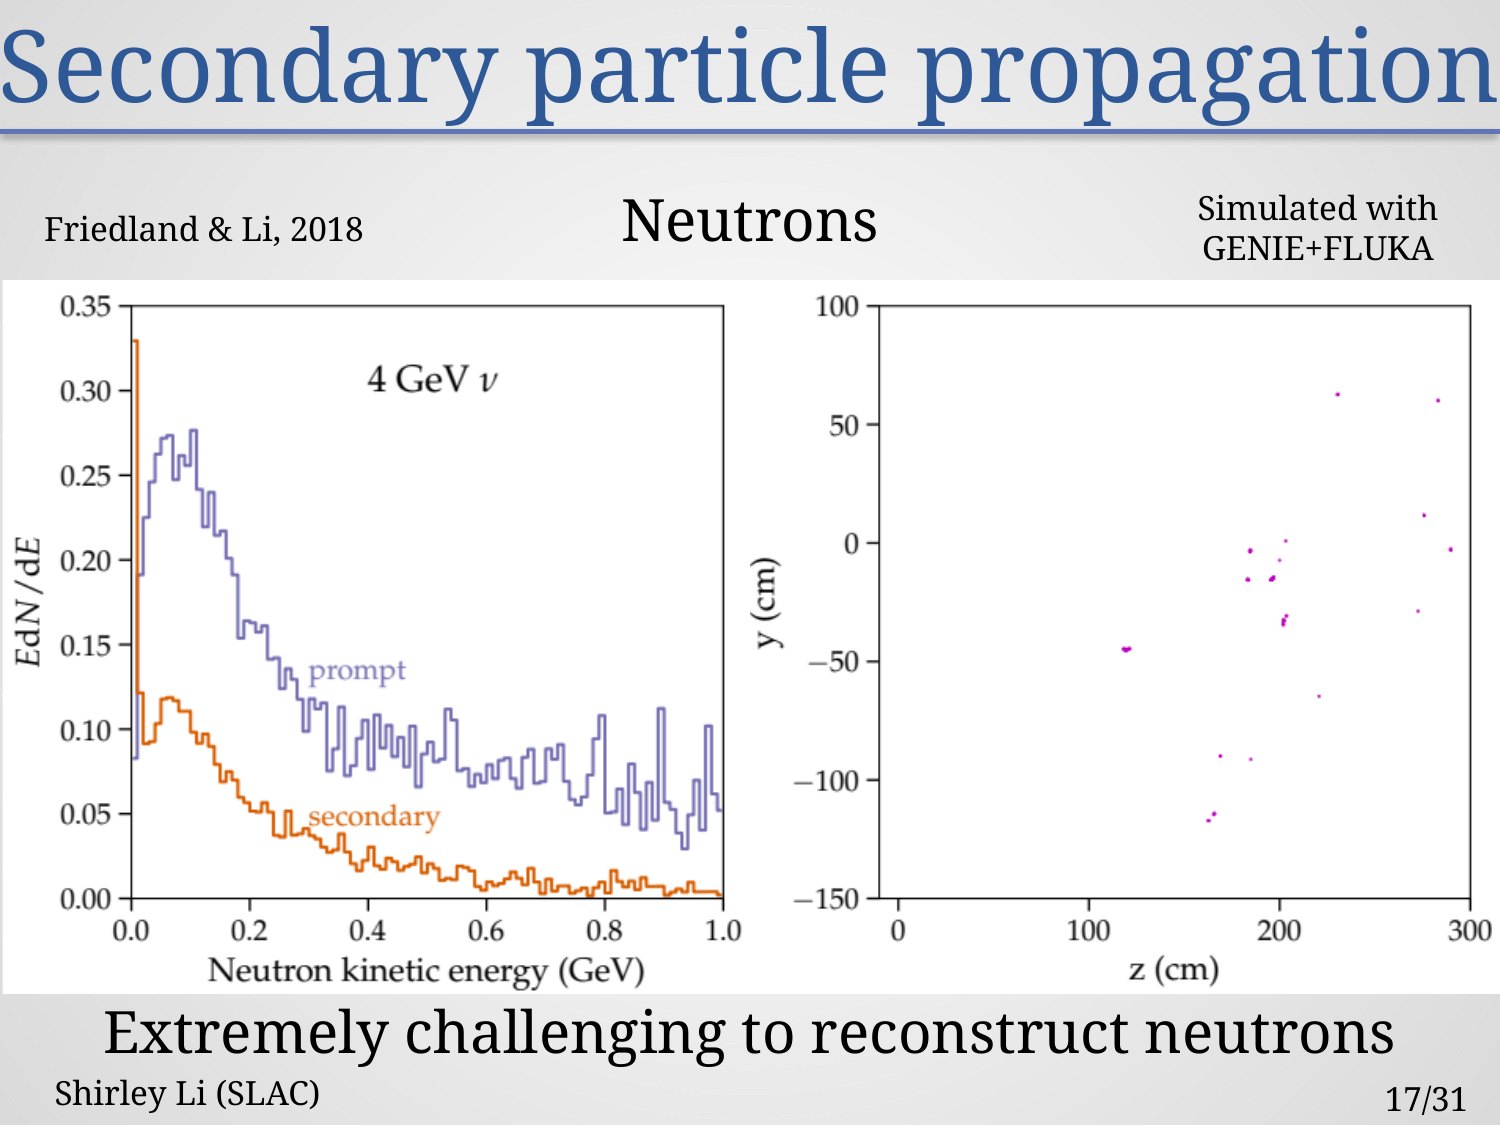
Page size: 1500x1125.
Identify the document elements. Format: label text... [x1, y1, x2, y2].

text_box Simulated with GENIE+FLUKA [1136, 179, 1500, 275]
footer Shirley Li (SLAC) [39, 1088, 508, 1125]
title Secondary particle propagation [0, 0, 1500, 127]
text_box 17/31 [1356, 1088, 1487, 1125]
text_box Friedland & Li, 2018 [0, 179, 409, 277]
text_box Extremely challenging to reconstruct neutrons [0, 999, 1500, 1088]
text_box Neutrons [115, 176, 1385, 274]
picture [2, 280, 1500, 994]
